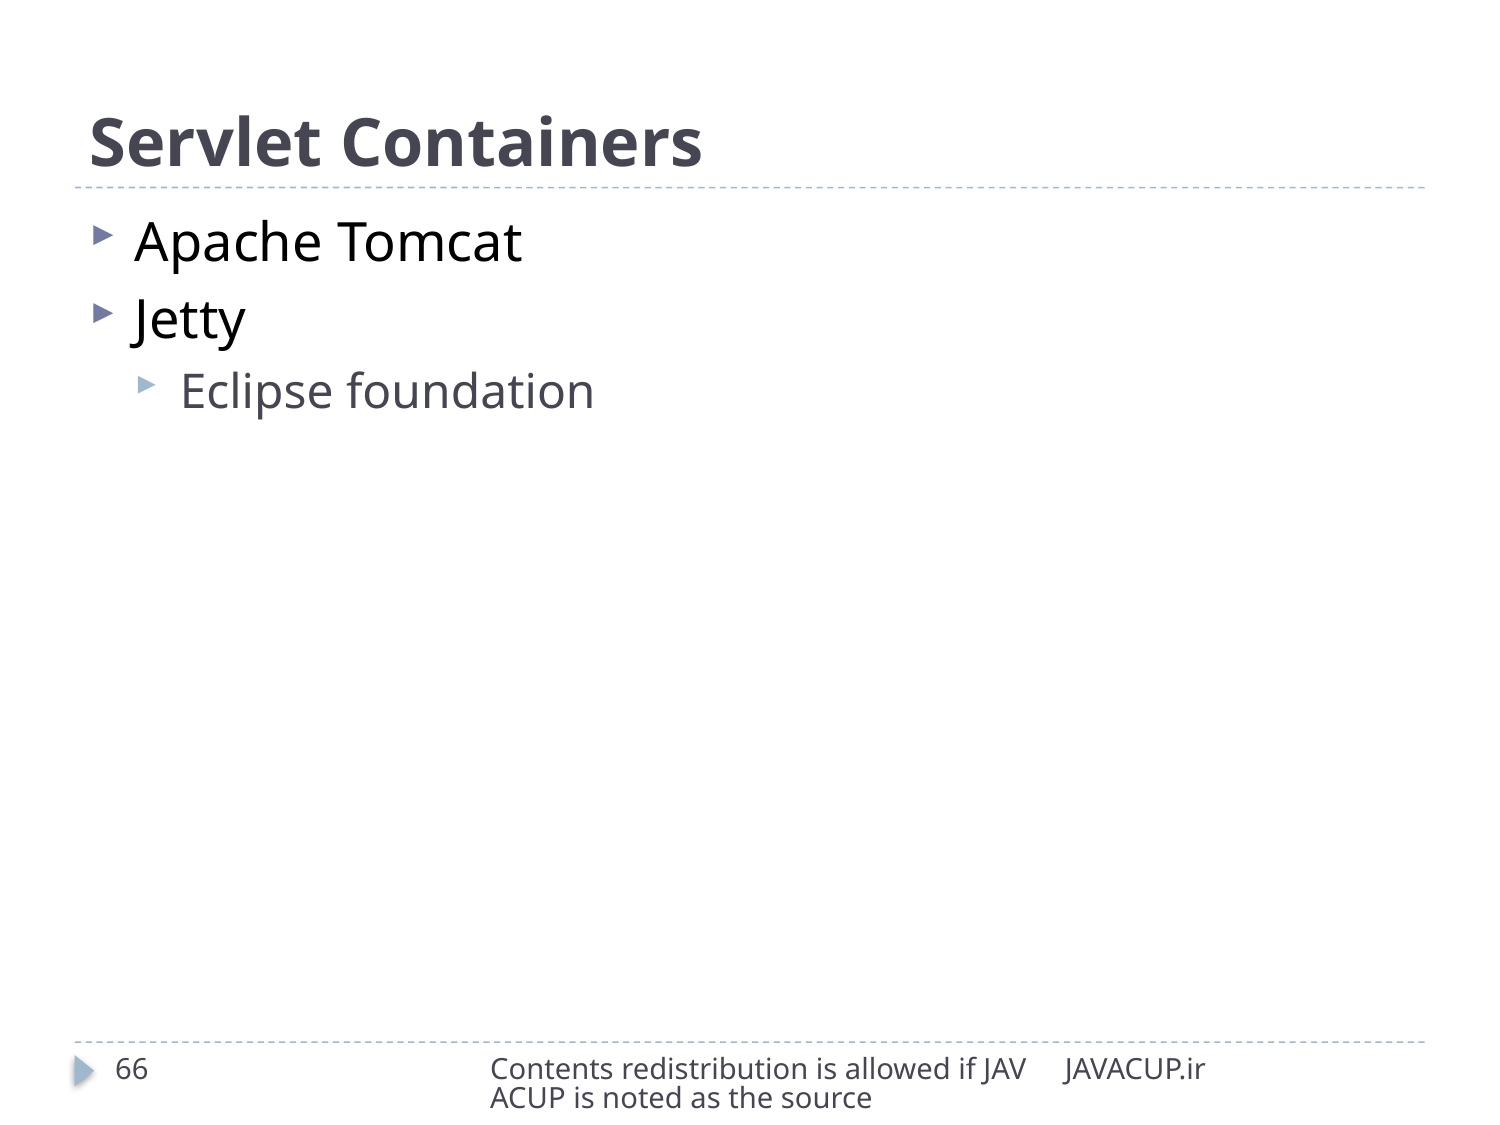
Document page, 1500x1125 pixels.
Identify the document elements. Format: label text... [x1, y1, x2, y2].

list Apache Tomcat Jetty Eclipse foundation [75, 200, 1425, 1010]
footer Contents redistribution is allowed if JAVACUP is noted as the source [475, 1042, 1051, 1103]
title Servlet Containers [75, 24, 1425, 188]
slide_number JAVACUP.ir [1051, 1042, 1426, 1103]
slide_number 66 [100, 1042, 426, 1103]
